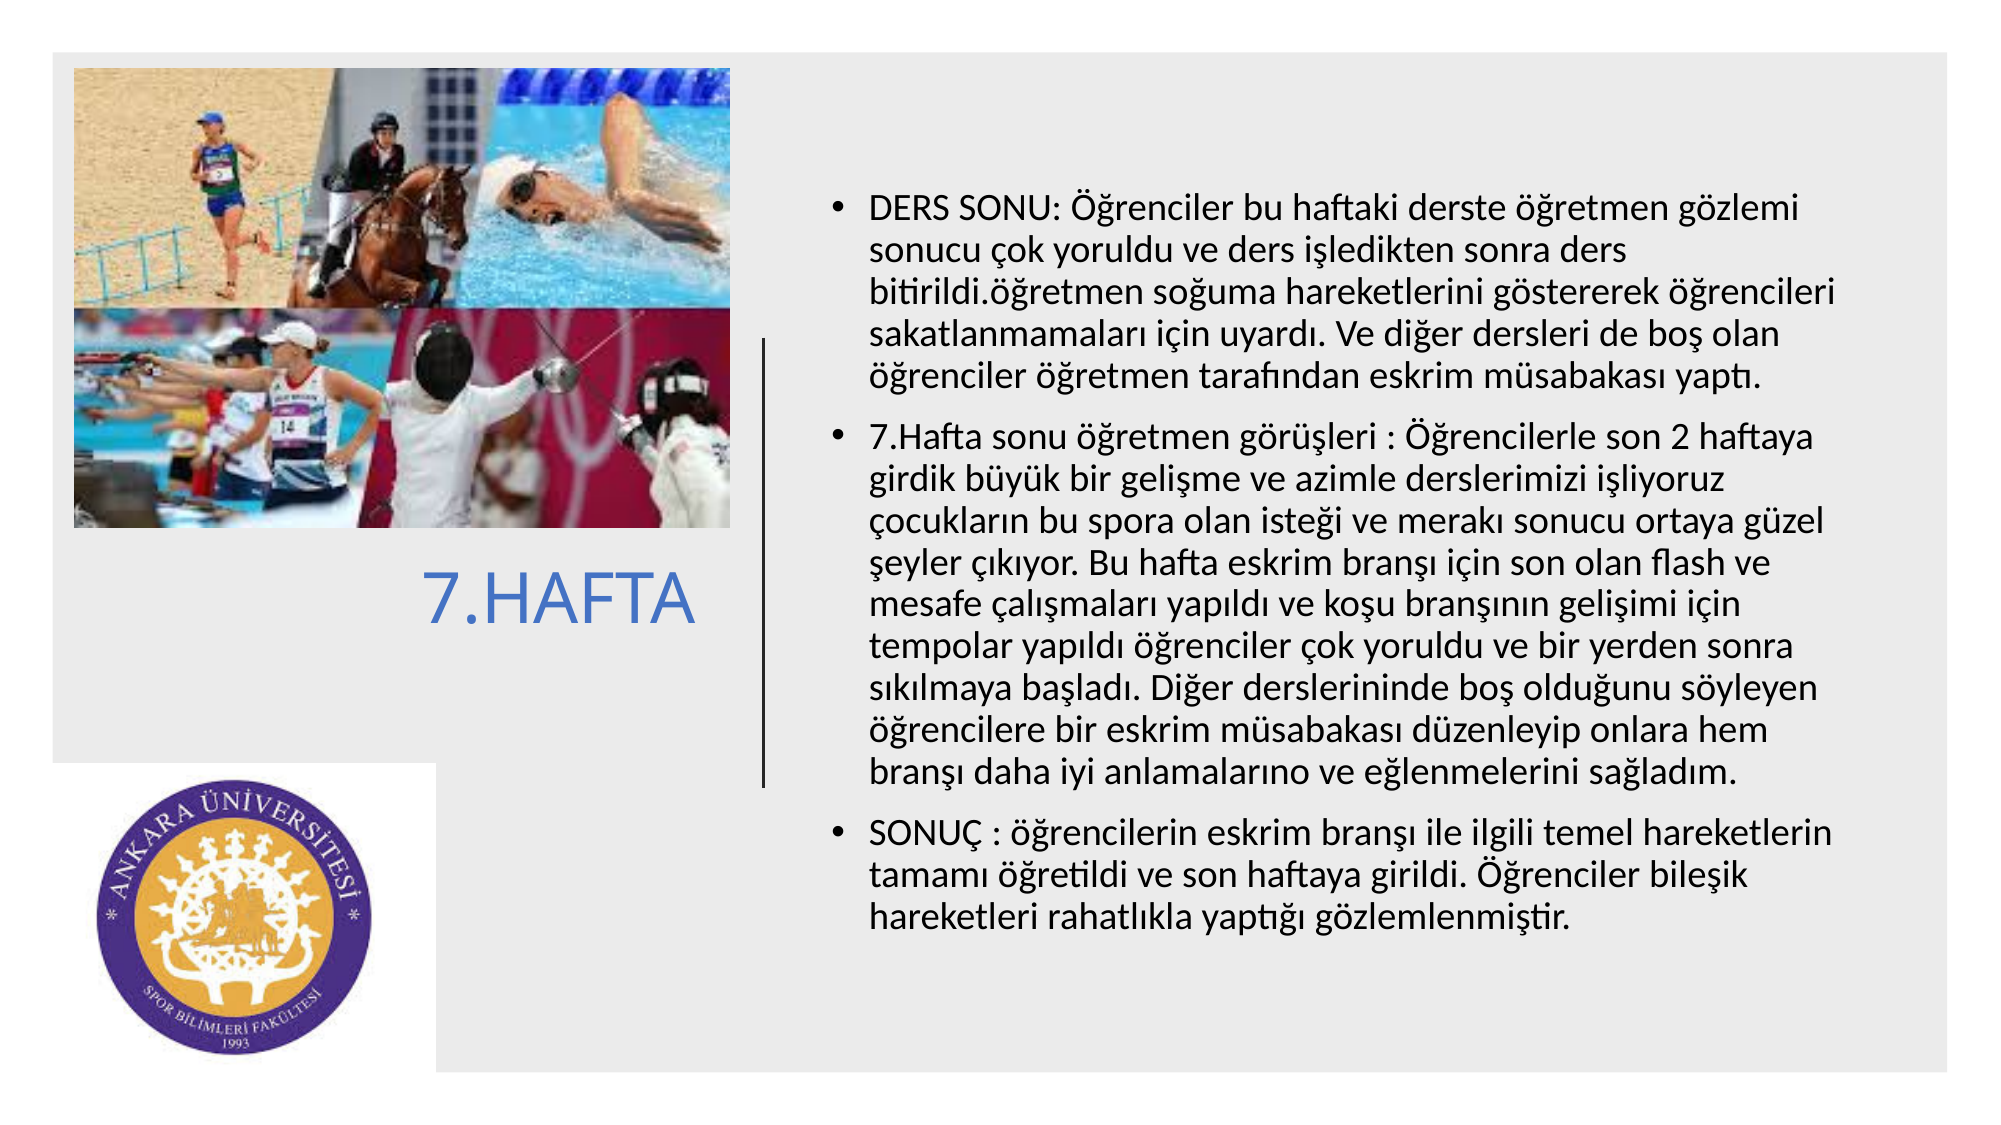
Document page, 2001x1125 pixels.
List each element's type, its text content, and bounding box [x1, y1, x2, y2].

list DERS SONU: Öğrenciler bu haftaki derste öğretmen gözlemi sonucu çok yoruldu ve ders işledikten sonra ders bitirildi.öğretmen soğuma hareketlerini göstererek öğrencileri sakatlanmamaları için uyardı. Ve diğer dersleri de boş olan öğrenciler öğretmen tarafından eskrim müsabakası yaptı. 7.Hafta sonu öğretmen görüşleri : Öğrencilerle son 2 haftaya girdik büyük bir gelişme ve azimle derslerimizi işliyoruz çocukların bu spora olan isteği ve merakı sonucu ortaya güzel şeyler çıkıyor. Bu hafta eskrim branşı için son olan flash ve mesafe çalışmaları yapıldı ve koşu branşının gelişimi için tempolar yapıldı öğrenciler çok yoruldu ve bir yerden sonra sıkılmaya başladı. Diğer derslerininde boş olduğunu söyleyen öğrencilere bir eskrim müsabakası düzenleyip onlara hem branşı daha iyi anlamalarıno ve eğlenmelerini sağladım. SONUÇ : öğrencilerin eskrim branşı ile ilgili temel hareketlerin tamamı öğretildi ve son haftaya girildi. Öğrenciler bileşik hareketleri rahatlıkla yaptığı gözlemlenmiştir. [816, 158, 1863, 967]
picture [74, 68, 730, 528]
title 7.HAFTA [137, 528, 711, 967]
text_box [52, 51, 1948, 1073]
picture [36, 763, 436, 1074]
